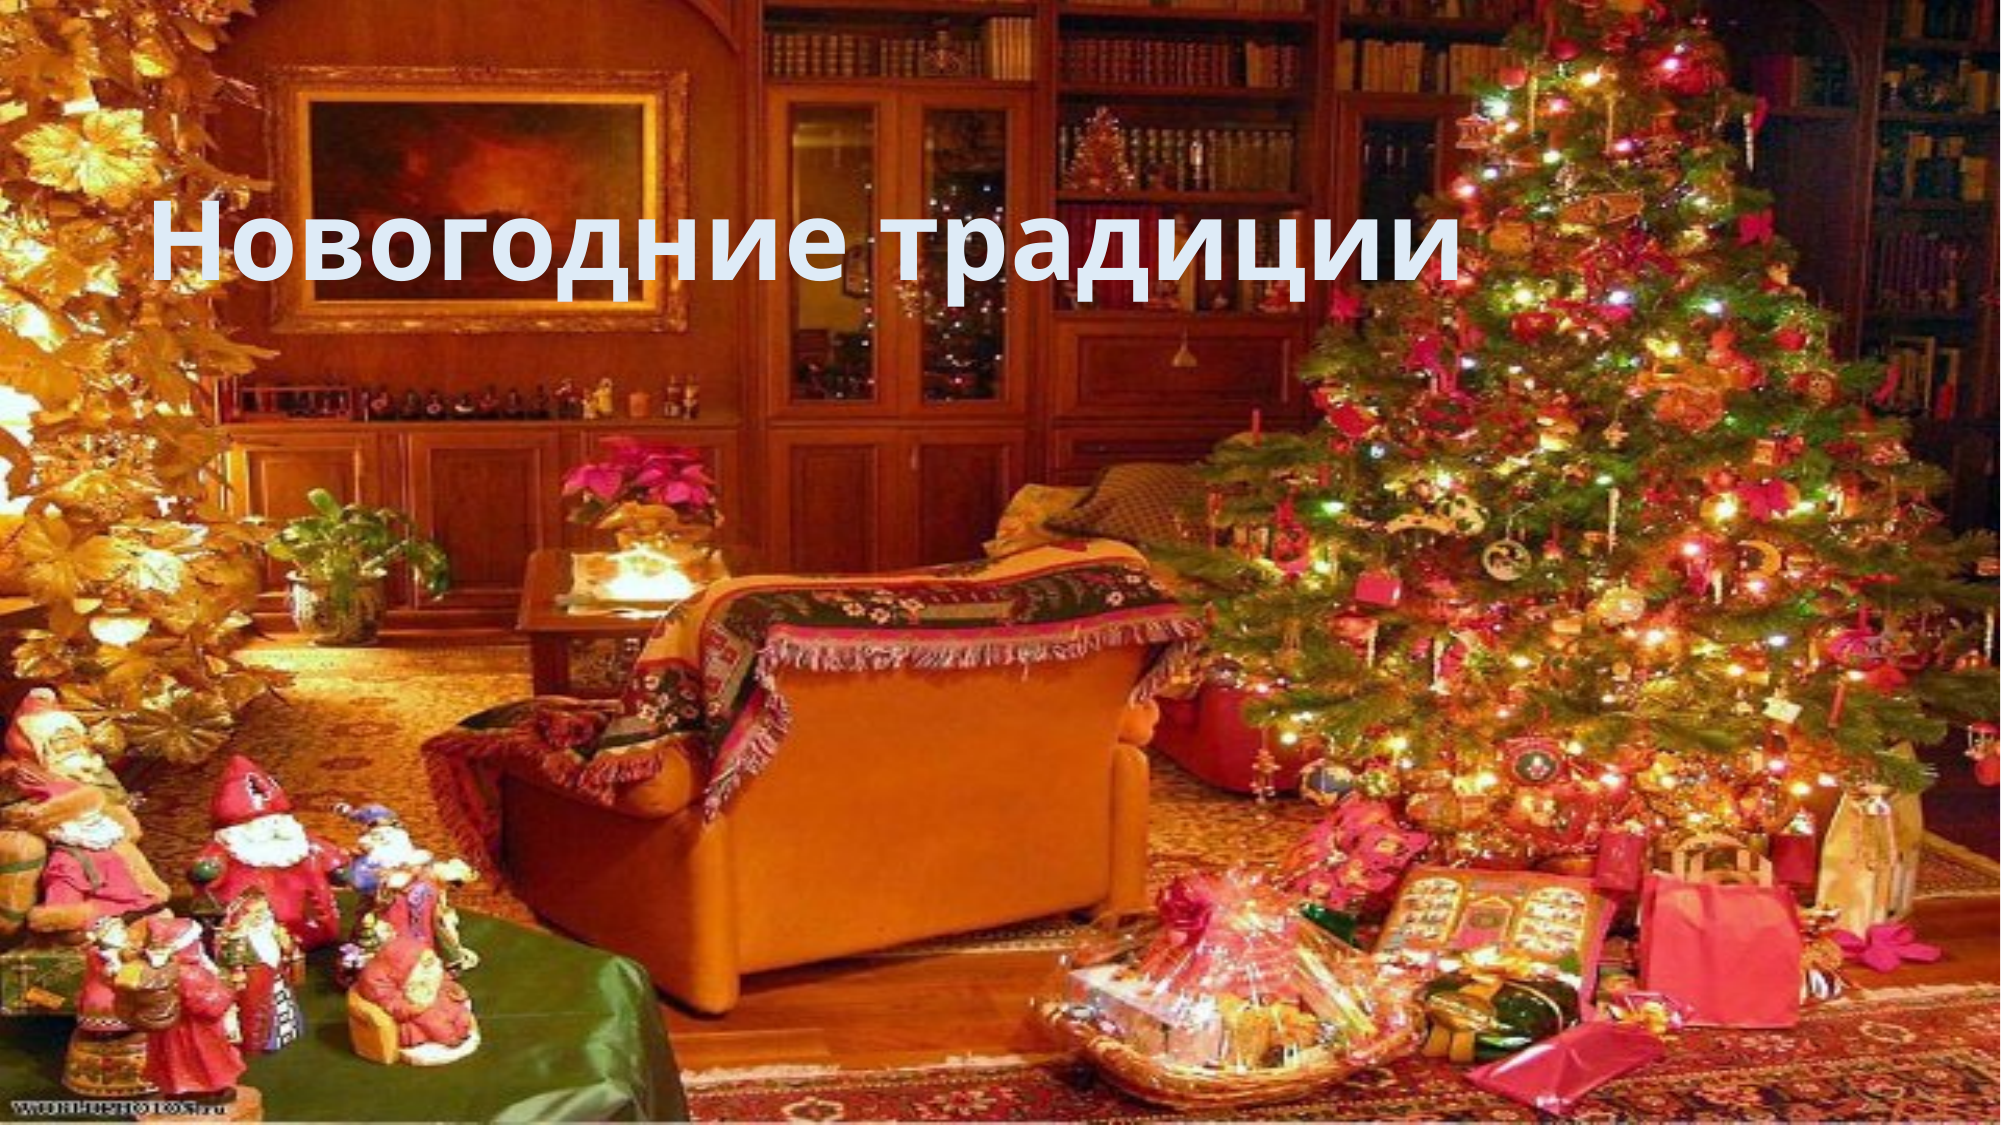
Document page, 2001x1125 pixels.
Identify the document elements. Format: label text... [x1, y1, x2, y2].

picture [0, 0, 2001, 1125]
title Новогодние традиции [55, 118, 1556, 313]
